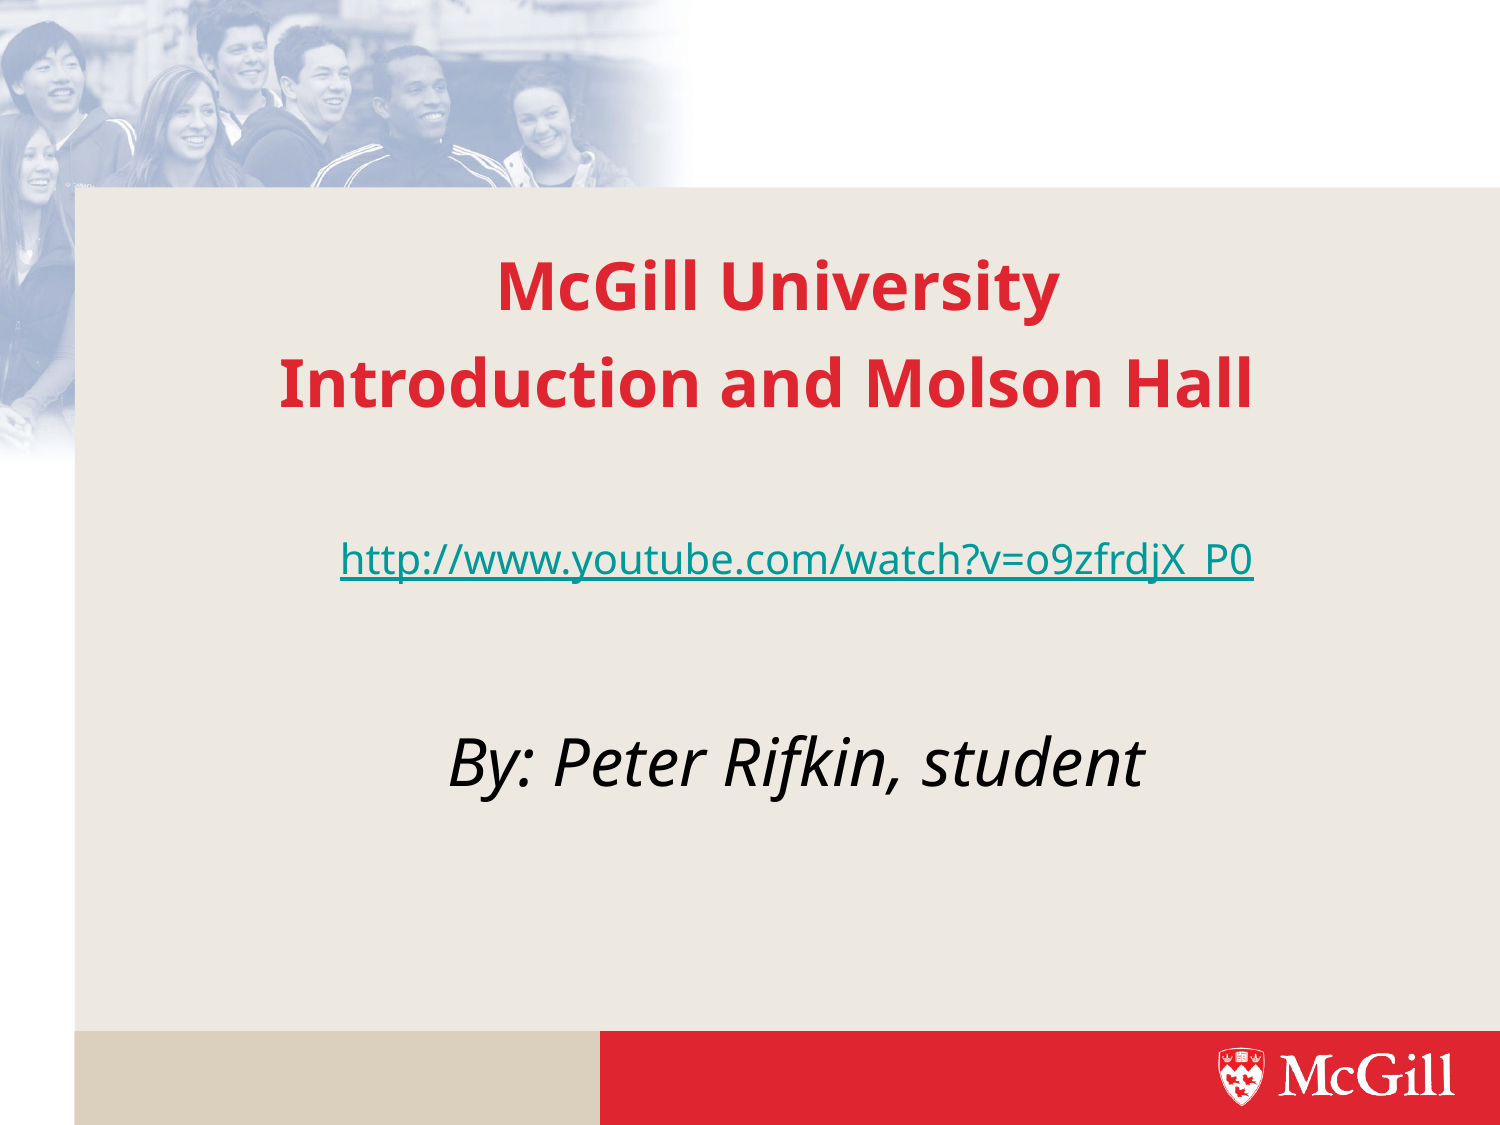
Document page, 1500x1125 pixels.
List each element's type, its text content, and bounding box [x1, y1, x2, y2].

text_box http://www.youtube.com/watch?v=o9zfrdjX_P0 By: Peter Rifkin, student [262, 525, 1332, 1125]
title McGill University Introduction and Molson Hall [131, 243, 1426, 327]
picture [0, 0, 713, 473]
picture [1332, 1047, 1455, 1107]
